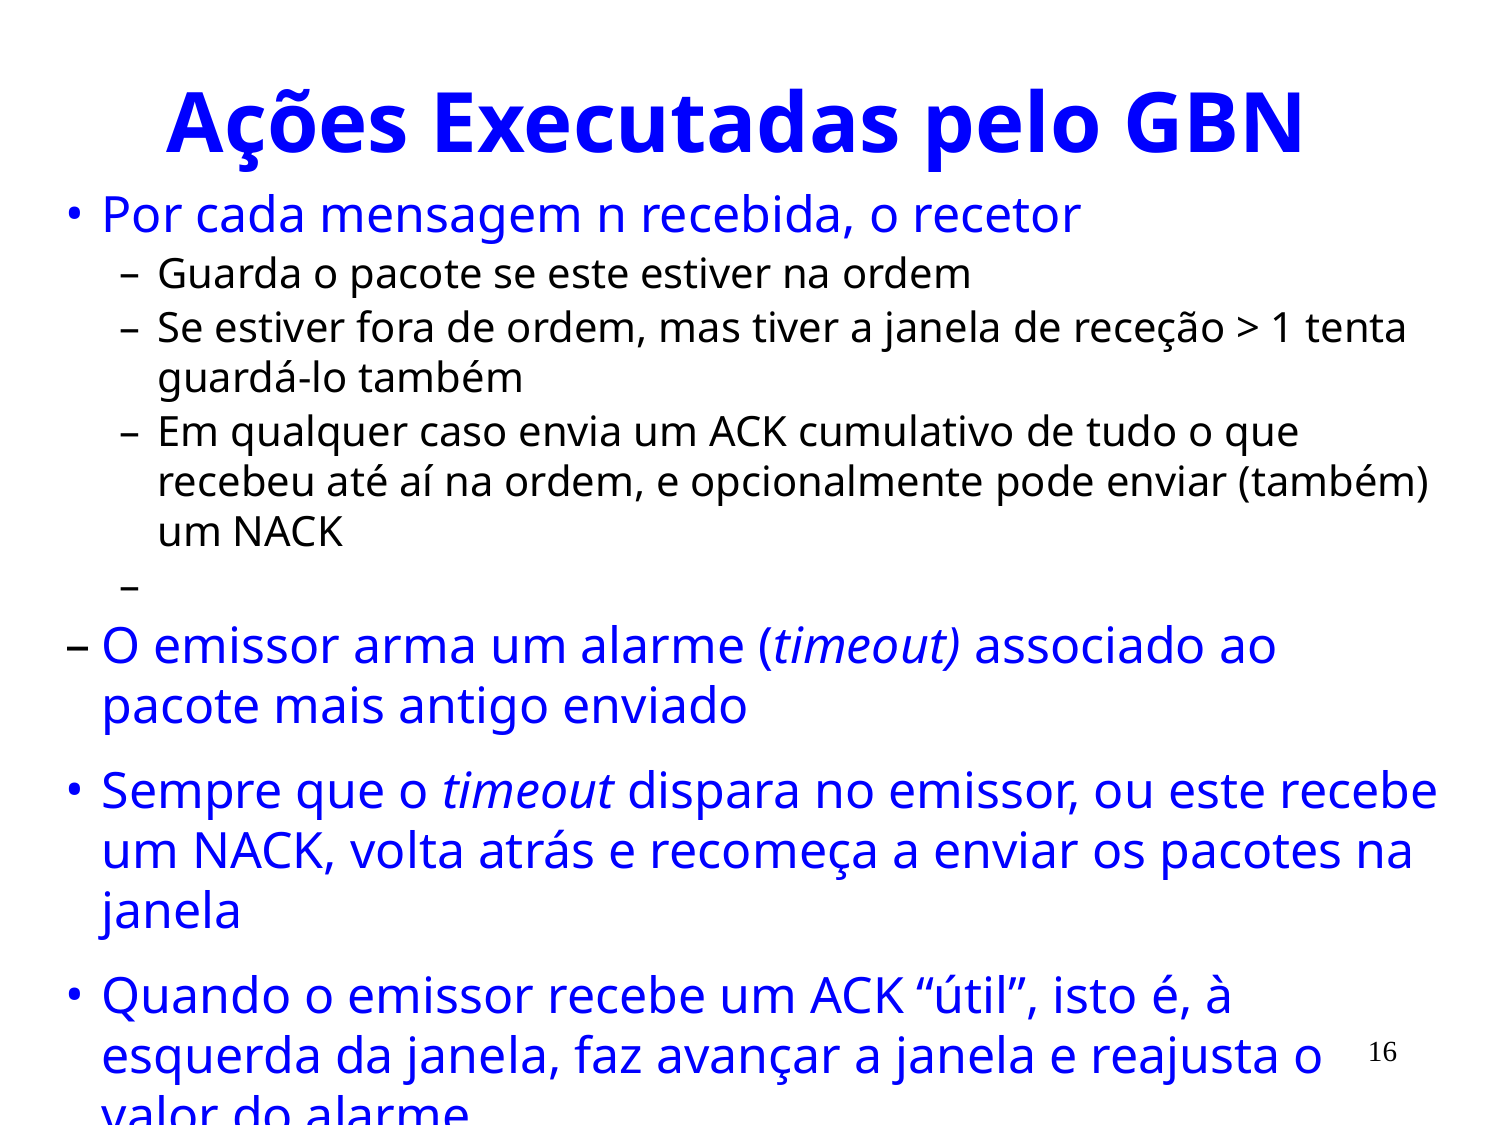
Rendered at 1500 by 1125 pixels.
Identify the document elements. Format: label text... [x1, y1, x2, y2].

list Por cada mensagem n recebida, o recetor Guarda o pacote se este estiver na ordem Se estiver fora de ordem, mas tiver a janela de receção > 1 tenta guardá-lo também Em qualquer caso envia um ACK cumulativo de tudo o que recebeu até aí na ordem, e opcionalmente pode enviar (também) um NACK O emissor arma um alarme (timeout) associado ao pacote mais antigo enviado Sempre que o timeout dispara no emissor, ou este recebe um NACK, volta atrás e recomeça a enviar os pacotes na janela Quando o emissor recebe um ACK “útil”, isto é, à esquerda da janela, faz avançar a janela e reajusta o valor do alarme [50, 174, 1463, 1075]
slide_number 16 [1262, 1025, 1413, 1088]
title Ações Executadas pelo GBN [50, 62, 1425, 174]
